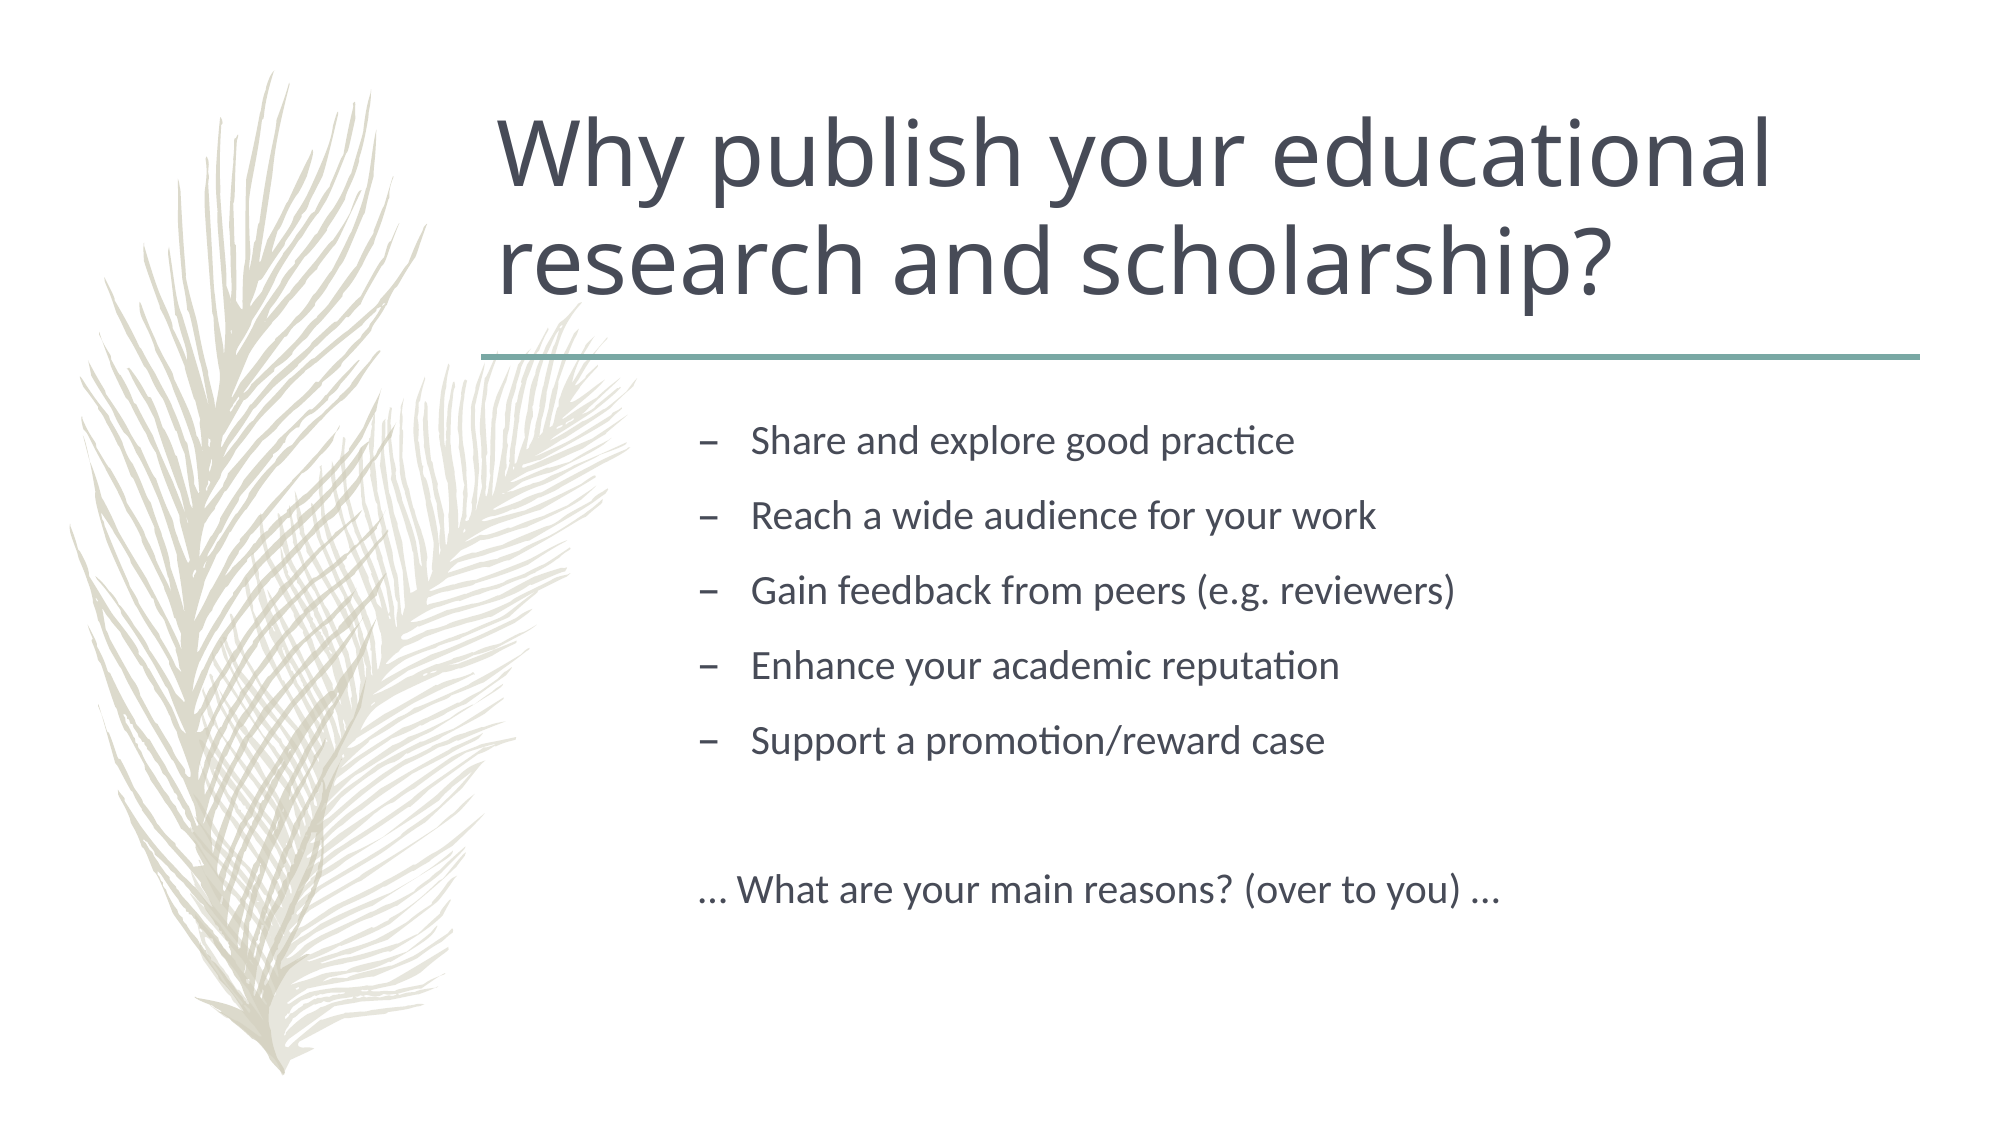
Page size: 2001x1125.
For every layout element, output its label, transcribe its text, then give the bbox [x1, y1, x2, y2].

title Why publish your educational research and scholarship? [481, 91, 1920, 348]
list Share and explore good practice Reach a wide audience for your work Gain feedback from peers (e.g. reviewers) Enhance your academic reputation Support a promotion/reward case … What are your main reasons? (over to you) … [683, 399, 1920, 999]
